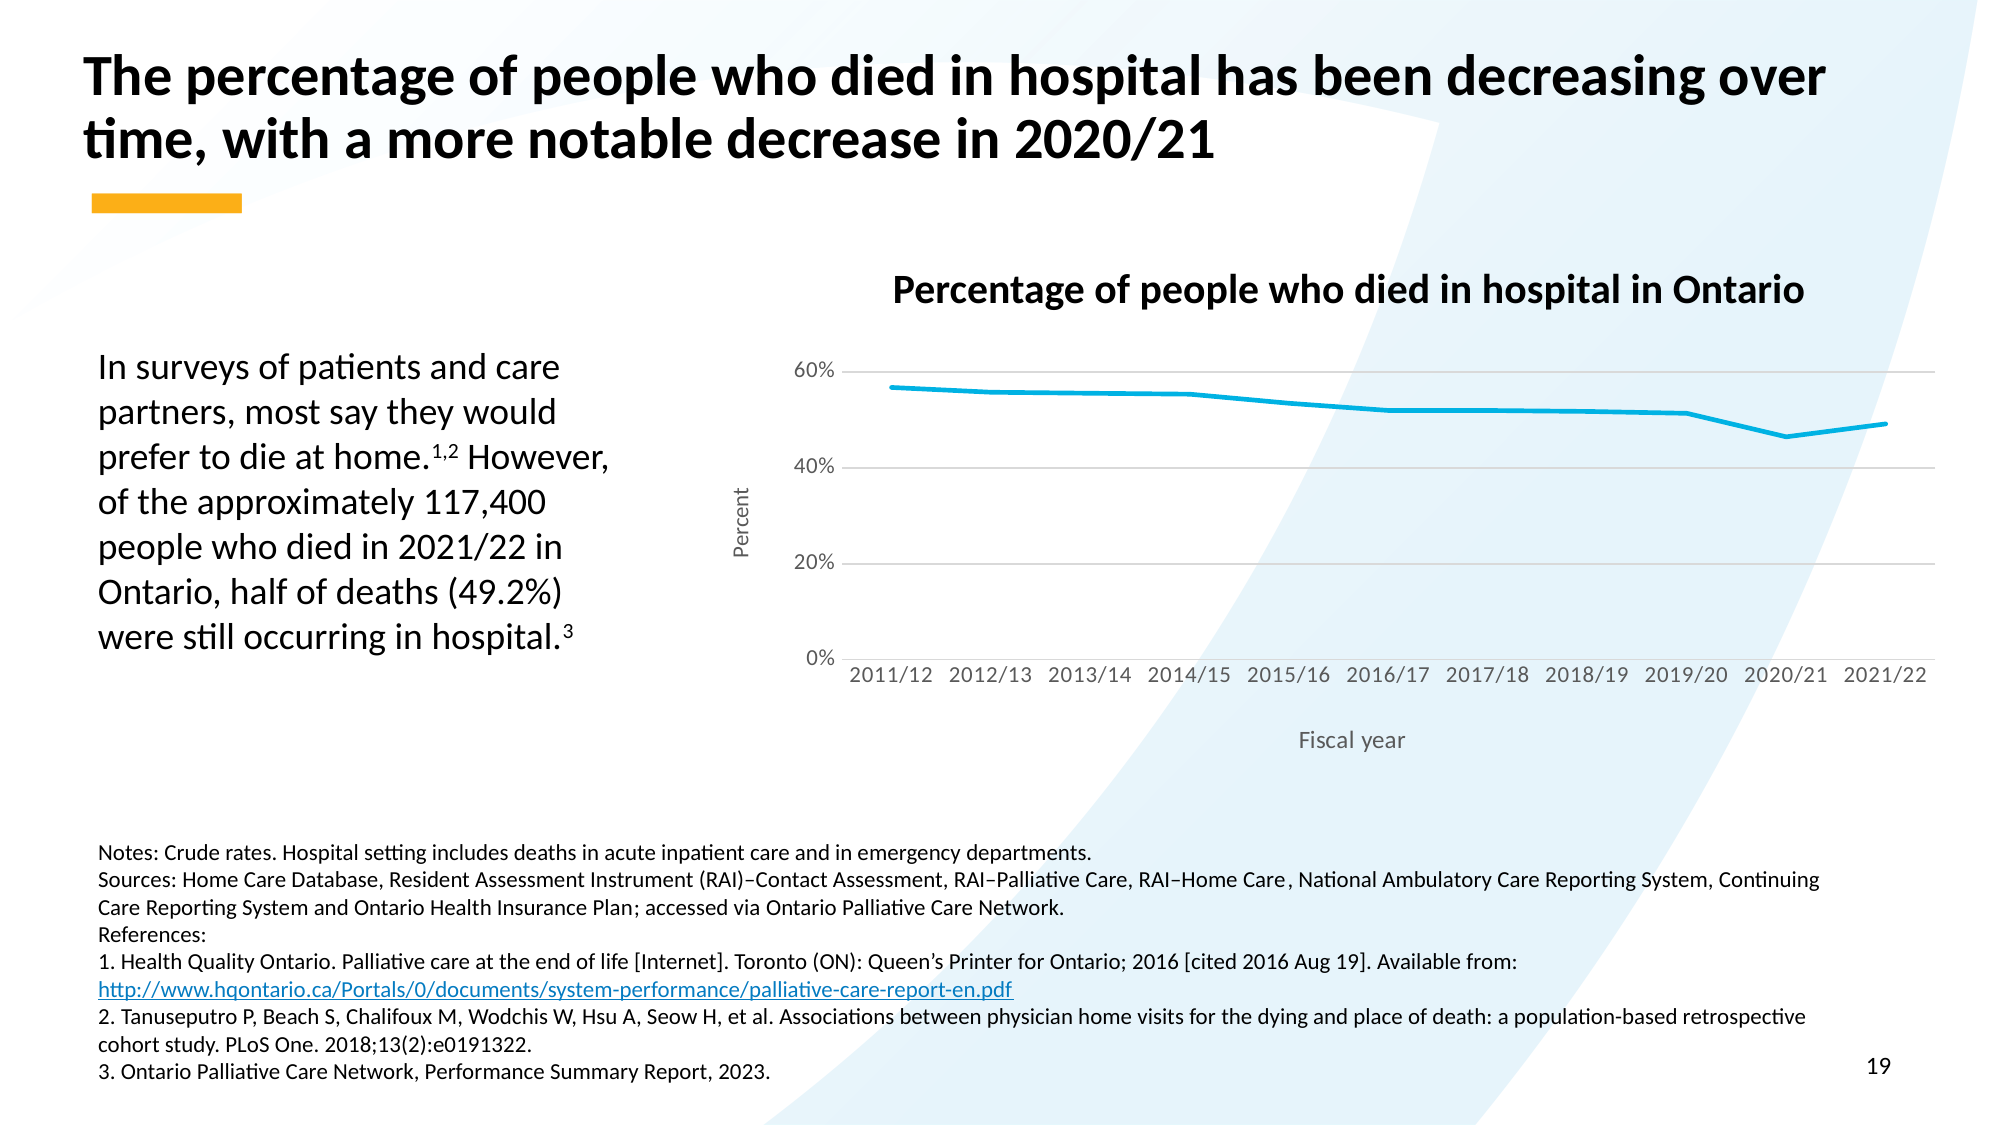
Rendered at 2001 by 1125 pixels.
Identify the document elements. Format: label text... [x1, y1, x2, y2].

text_box In surveys of patients and care partners, most say they would prefer to die at home.1,2 However, of the approximately 117,400 people who died in 2021/22 in Ontario, half of deaths (49.2%) were still occurring in hospital.3 [83, 334, 657, 665]
title The percentage of people who died in hospital has been decreasing over time, with a more notable decrease in 2020/21 [83, 56, 1961, 168]
text_box 19 [1231, 1042, 1907, 1103]
text_box Notes: Crude rates. Hospital setting includes deaths in acute inpatient care and in emergency departments. Sources: Home Care Database, Resident Assessment Instrument (RAI)–Contact Assessment, RAI–Palliative Care, RAI–Home Care, National Ambulatory Care Reporting System, Continuing Care Reporting System and Ontario Health Insurance Plan; accessed via Ontario Palliative Care Network. References: 1. Health Quality Ontario. Palliative care at the end of life [Internet]. Toronto (ON): Queen’s Printer for Ontario; 2016 [cited 2016 Aug 19]. Available from: http://www.hqontario.ca/Portals/0/documents/system-performance/palliative-care-report-en.pdf 2. Tanuseputro P, Beach S, Chalifoux M, Wodchis W, Hsu A, Seow H, et al. Associations between physician home visits for the dying and place of death: a population-based retrospective cohort study. PLoS One. 2018;13(2):e0191322. 3. Ontario Palliative Care Network, Performance Summary Report, 2023. [83, 829, 1863, 1092]
picture [0, 0, 2001, 1125]
chart [720, 351, 1959, 770]
text_box Percentage of people who died in hospital in Ontario [720, 254, 1978, 320]
